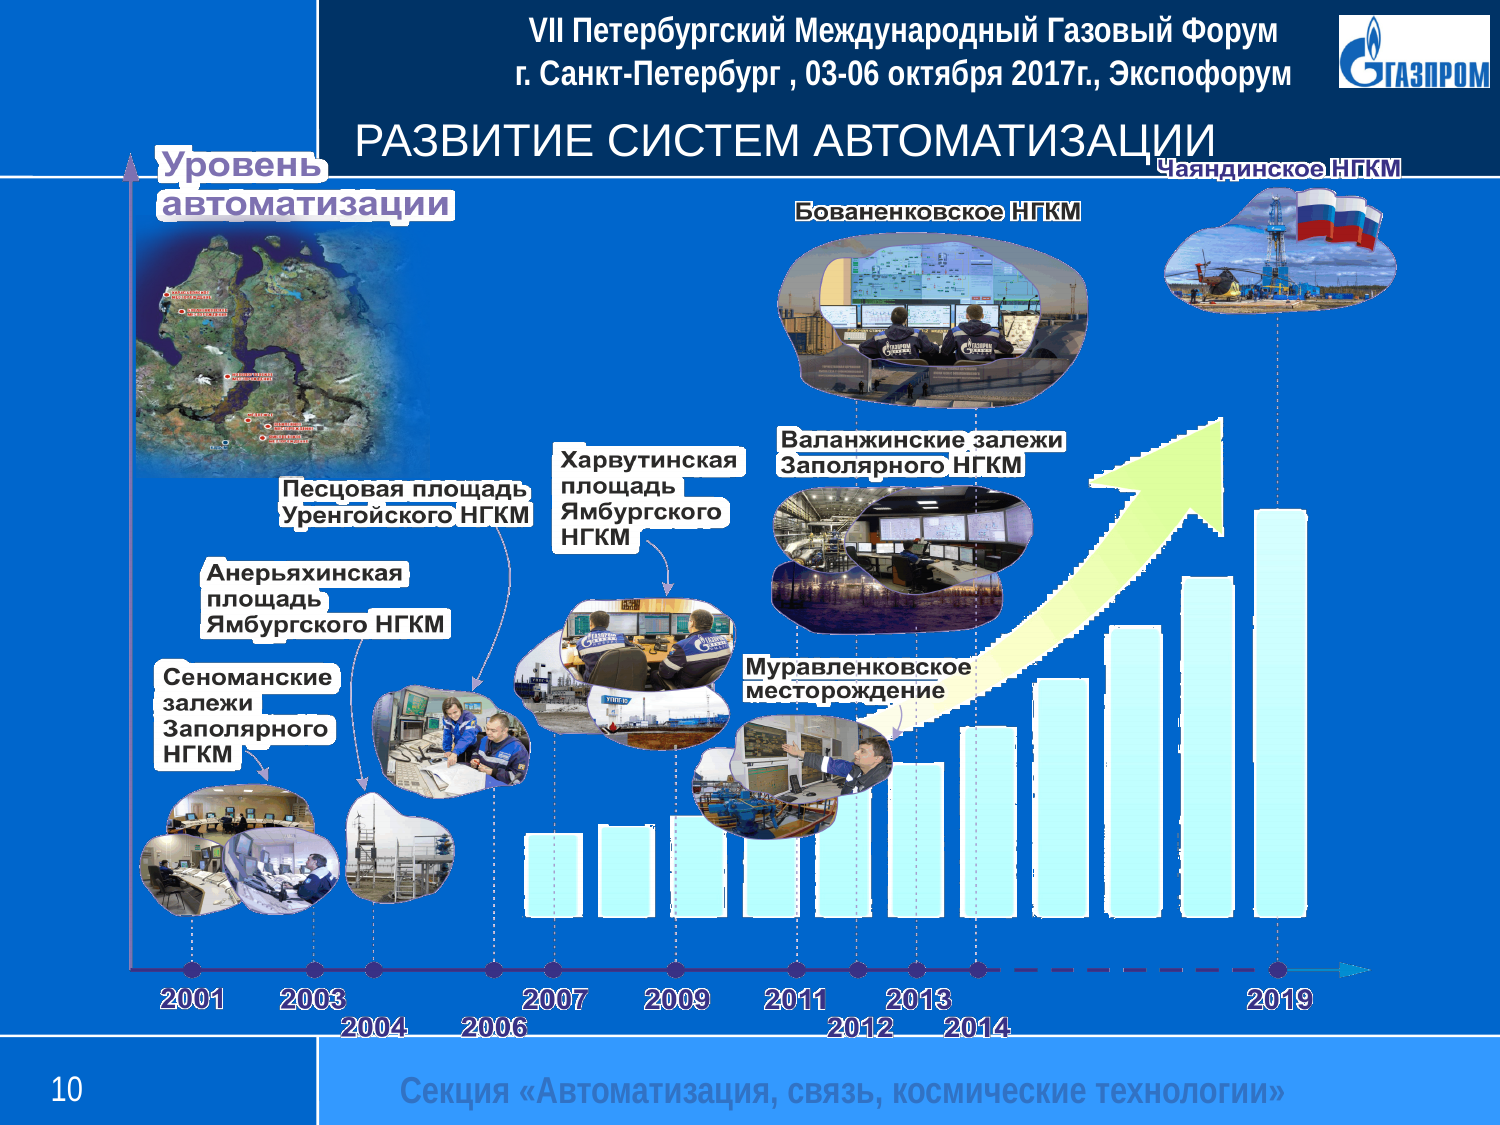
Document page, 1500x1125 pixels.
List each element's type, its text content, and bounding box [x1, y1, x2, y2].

picture [72, 122, 1446, 1065]
title РАЗВИТИЕ СИСТЕМ АВТОМАТИЗАЦИИ [354, 0, 1500, 166]
text_box VII Петербургский Международный Газовый Форум г. Санкт-Петербург , 03-06 октября 2017г., Экспофорум [318, 0, 1489, 100]
text_box Секция «Автоматизация, связь, космические технологии» [369, 1058, 1500, 1119]
text_box 10 [35, 1058, 136, 1117]
picture [1339, 14, 1490, 88]
